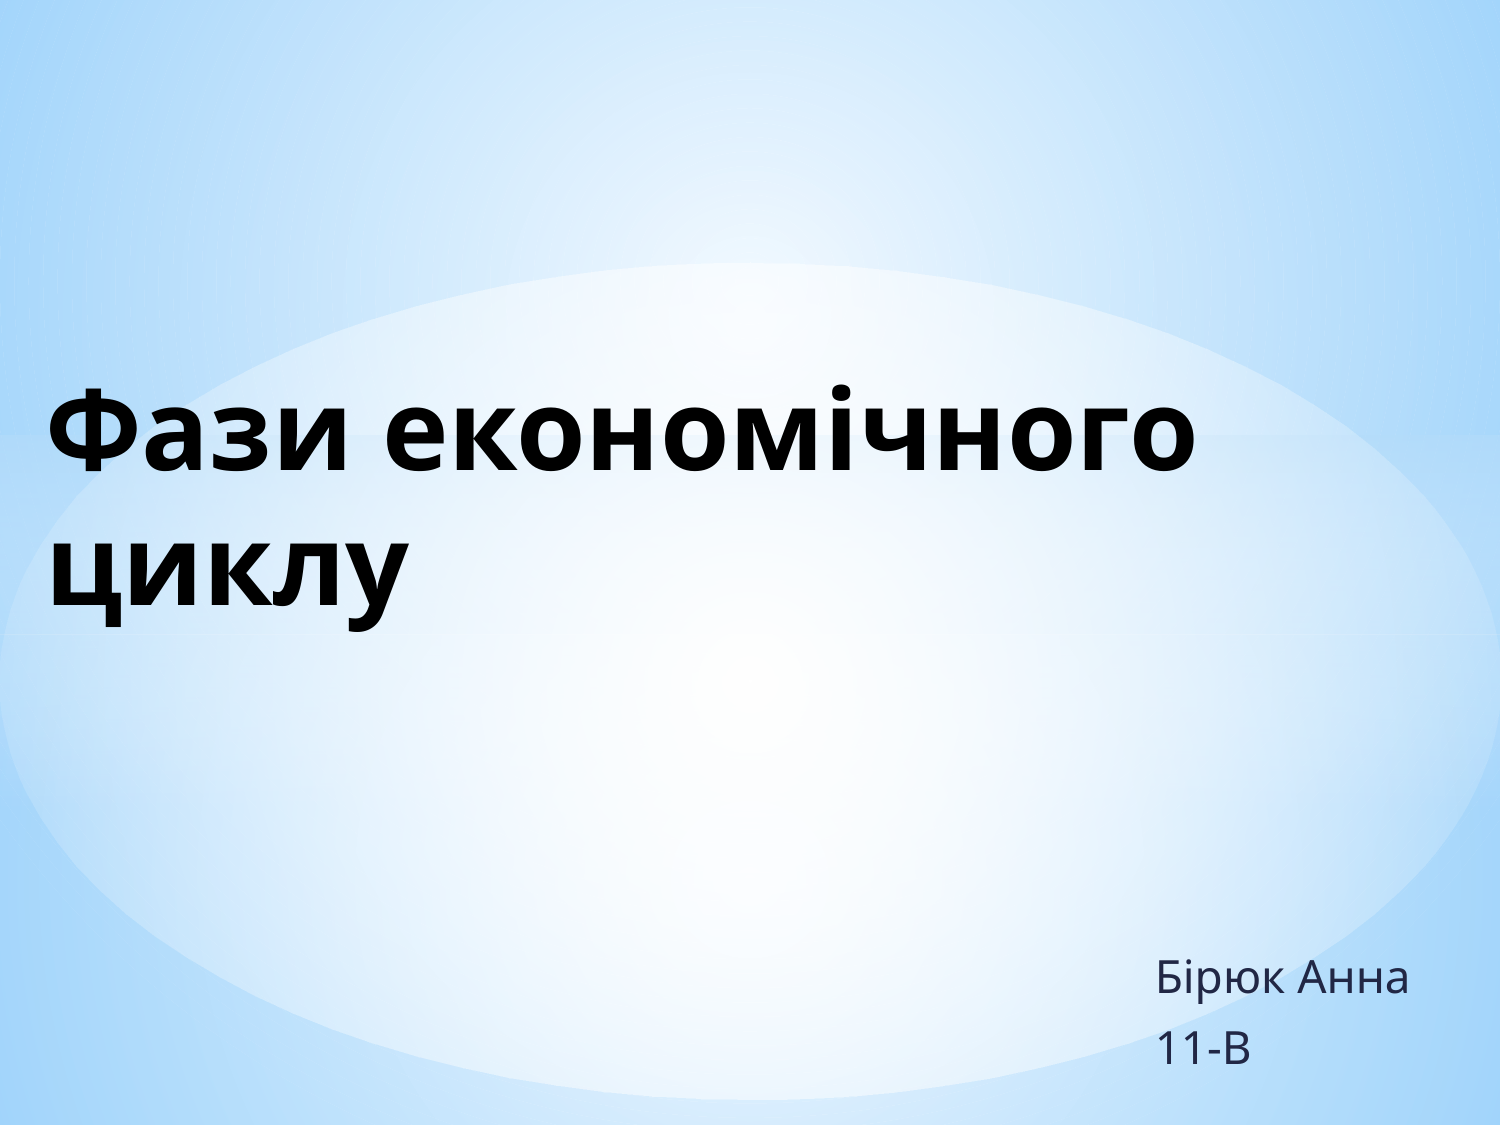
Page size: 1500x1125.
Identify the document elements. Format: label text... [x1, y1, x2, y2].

title Фази економічного циклу [0, 349, 1483, 705]
subtitle Бірюк Анна 11-В [1139, 940, 1471, 1107]
